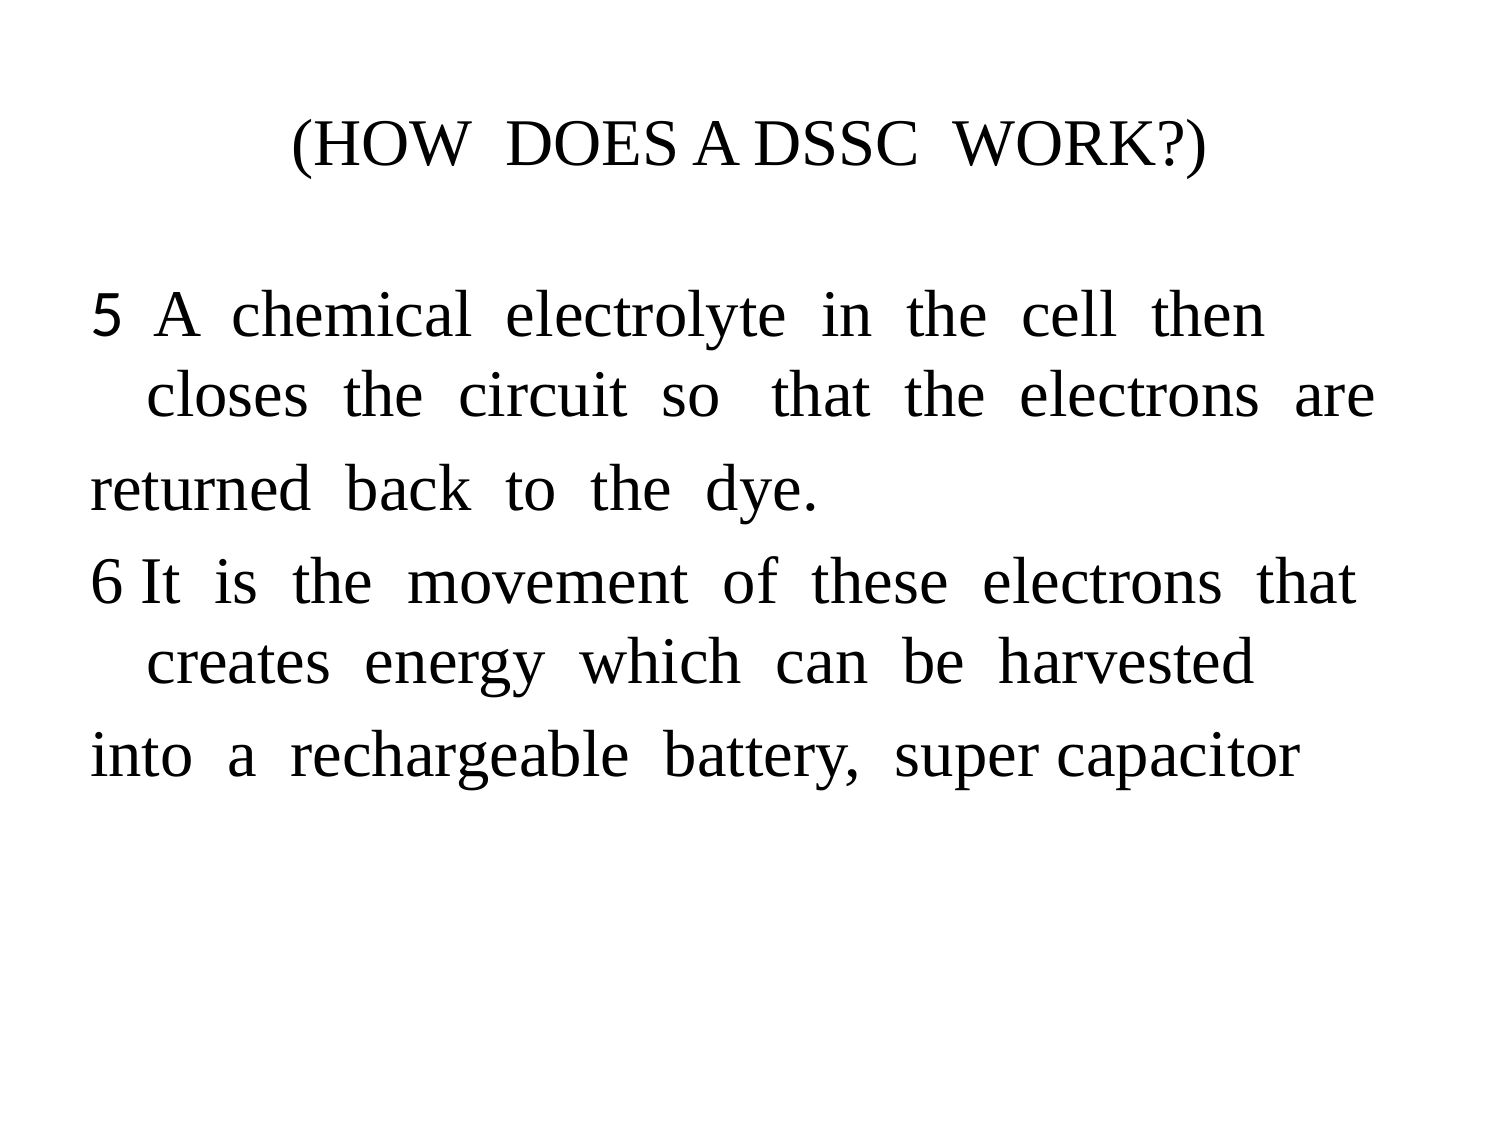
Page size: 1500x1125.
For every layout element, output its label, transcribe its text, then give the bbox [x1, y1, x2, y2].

title (HOW DOES A DSSC WORK?) [75, 45, 1425, 233]
list 5 A chemical electrolyte in the cell then closes the circuit so that the electrons are returned back to the dye. 6 It is the movement of these electrons that creates energy which can be harvested into a rechargeable battery, super capacitor [75, 262, 1425, 1005]
